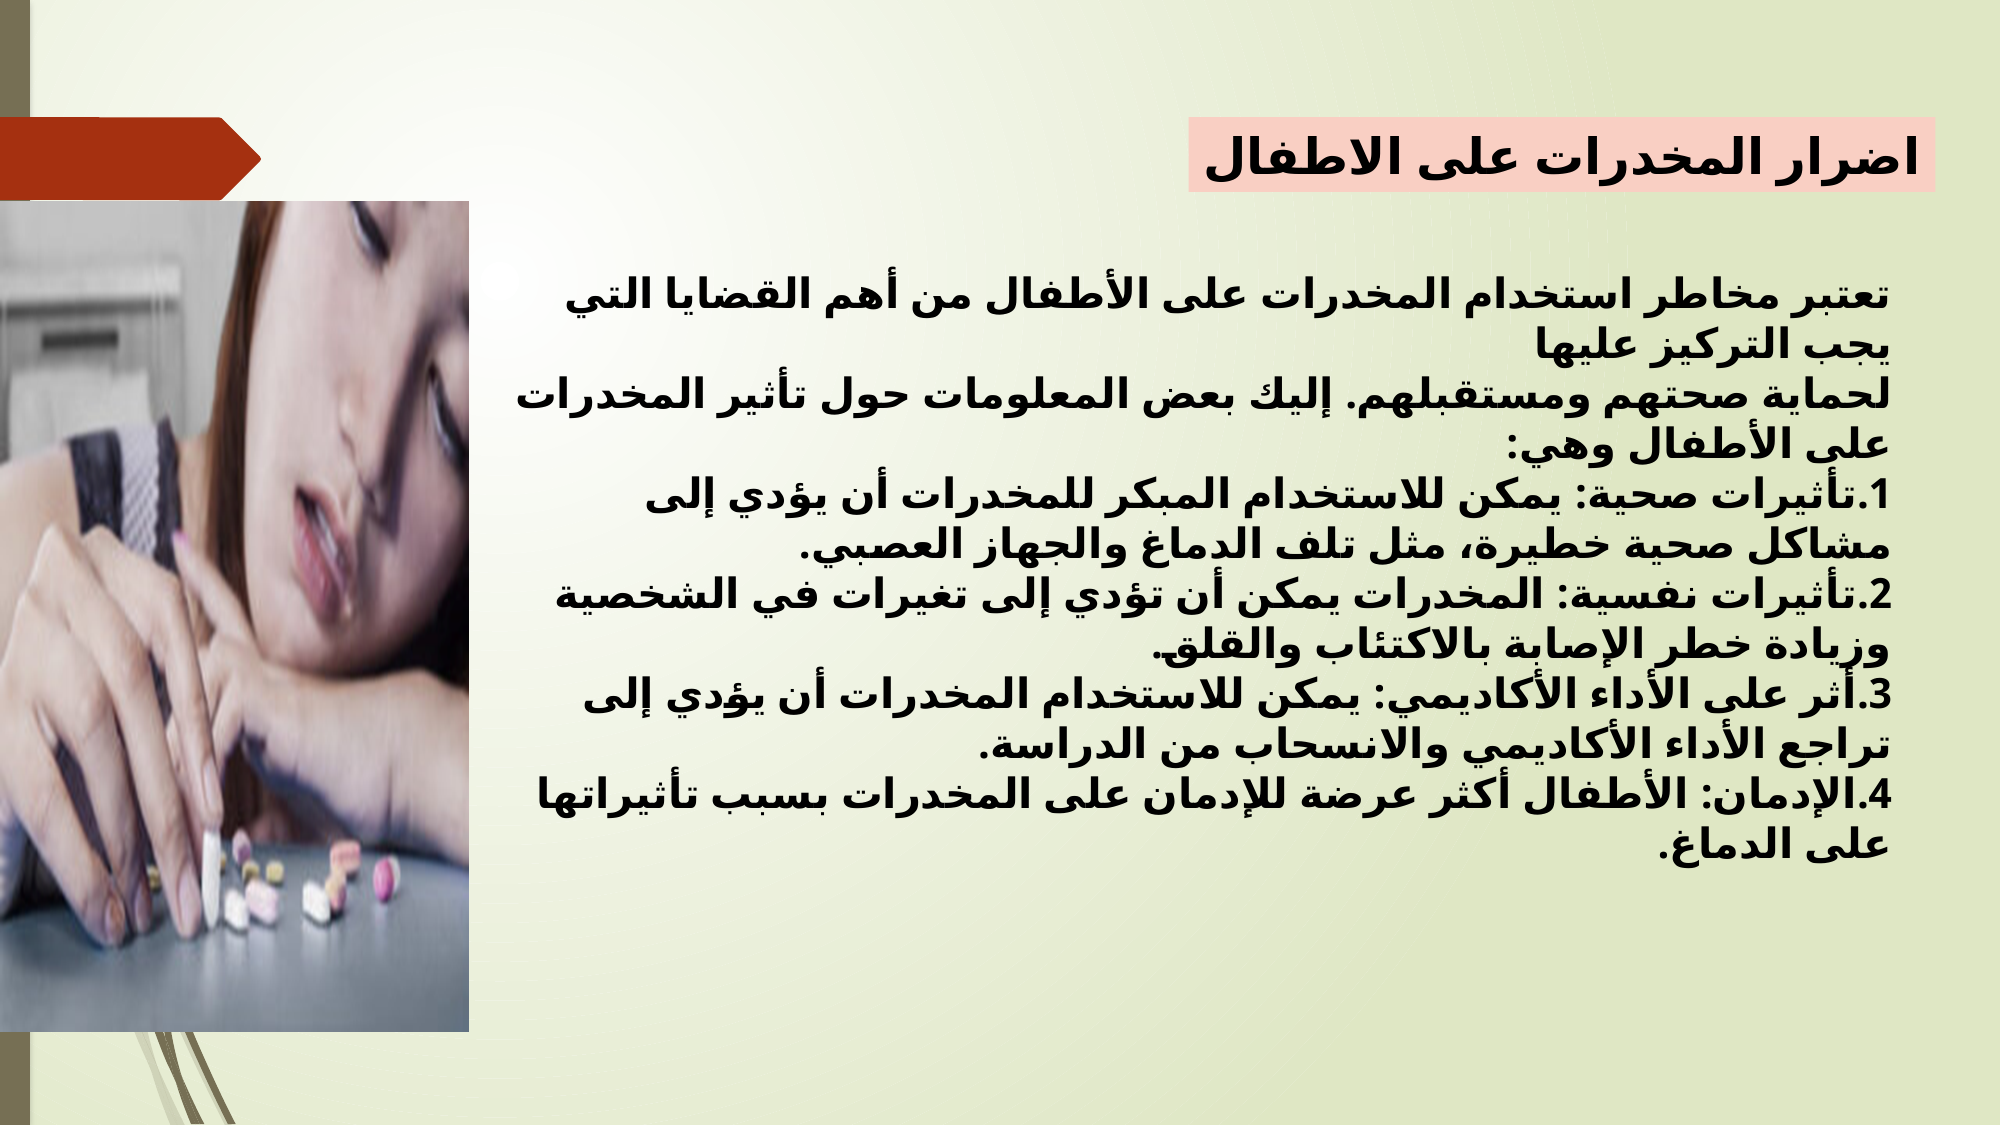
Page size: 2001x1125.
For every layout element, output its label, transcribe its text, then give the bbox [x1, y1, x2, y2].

text_box اضرار المخدرات على الاطفال [1188, 117, 1936, 192]
picture [0, 201, 470, 1033]
text_box تعتبر مخاطر استخدام المخدرات على الأطفال من أهم القضايا التي يجب التركيز عليها لحماية صحتهم ومستقبلهم. إليك بعض المعلومات حول تأثير المخدرات على الأطفال وهي: 1. تأثيرات صحية: يمكن للاستخدام المبكر للمخدرات أن يؤدي إلى مشاكل صحية خطيرة، مثل تلف الدماغ والجهاز العصبي. 2. تأثيرات نفسية: المخدرات يمكن أن تؤدي إلى تغيرات في الشخصية وزيادة خطر الإصابة بالاكتئاب والقلق. 3. أثر على الأداء الأكاديمي: يمكن للاستخدام المخدرات أن يؤدي إلى تراجع الأداء الأكاديمي والانسحاب من الدراسة. 4. الإدمان: الأطفال أكثر عرضة للإدمان على المخدرات بسبب تأثيراتها على الدماغ. [497, 259, 1907, 875]
